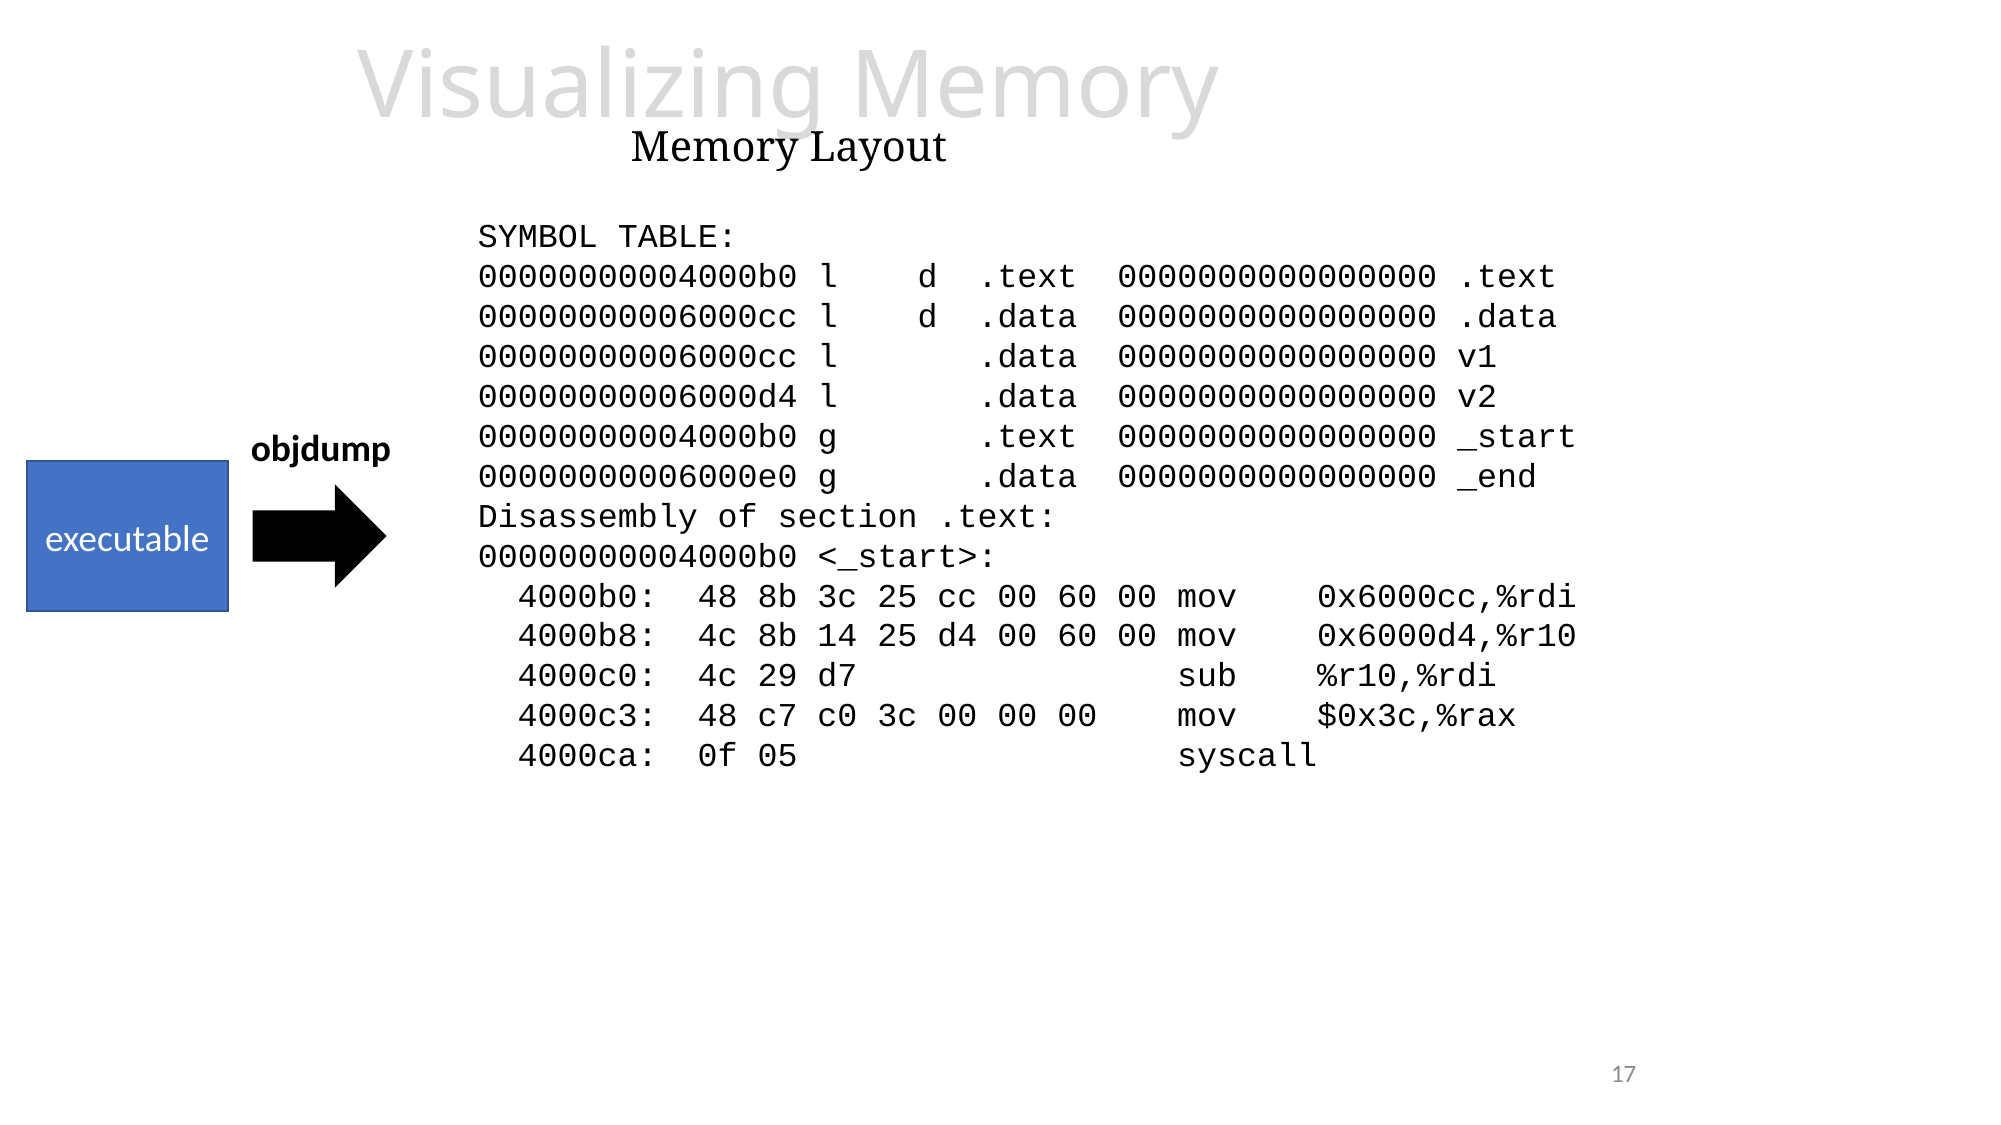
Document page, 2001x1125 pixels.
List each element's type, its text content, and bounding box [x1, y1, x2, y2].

text_box [252, 484, 387, 588]
text_box objdump [236, 416, 407, 477]
text_box executable [26, 460, 229, 612]
text_box SYMBOL TABLE: 00000000004000b0 l d .text 0000000000000000 .text 00000000006000cc l d .data 0000000000000000 .data 00000000006000cc l .data 0000000000000000 v1 00000000006000d4 l .data 0000000000000000 v2 00000000004000b0 g .text 0000000000000000 _start 00000000006000e0 g .data 0000000000000000 _end Disassembly of section .text: 00000000004000b0 <_start>: 4000b0: 48 8b 3c 25 cc 00 60 00 mov 0x6000cc,%rdi 4000b8: 4c 8b 14 25 d4 00 60 00 mov 0x6000d4,%r10 4000c0: 4c 29 d7 sub %r10,%rdi 4000c3: 48 c7 c0 3c 00 00 00 mov $0x3c,%rax 4000ca: 0f 05 syscall [463, 207, 1593, 781]
title Visualizing Memory Memory Layout [38, 3, 1539, 221]
slide_number 17 [1201, 1042, 1652, 1103]
